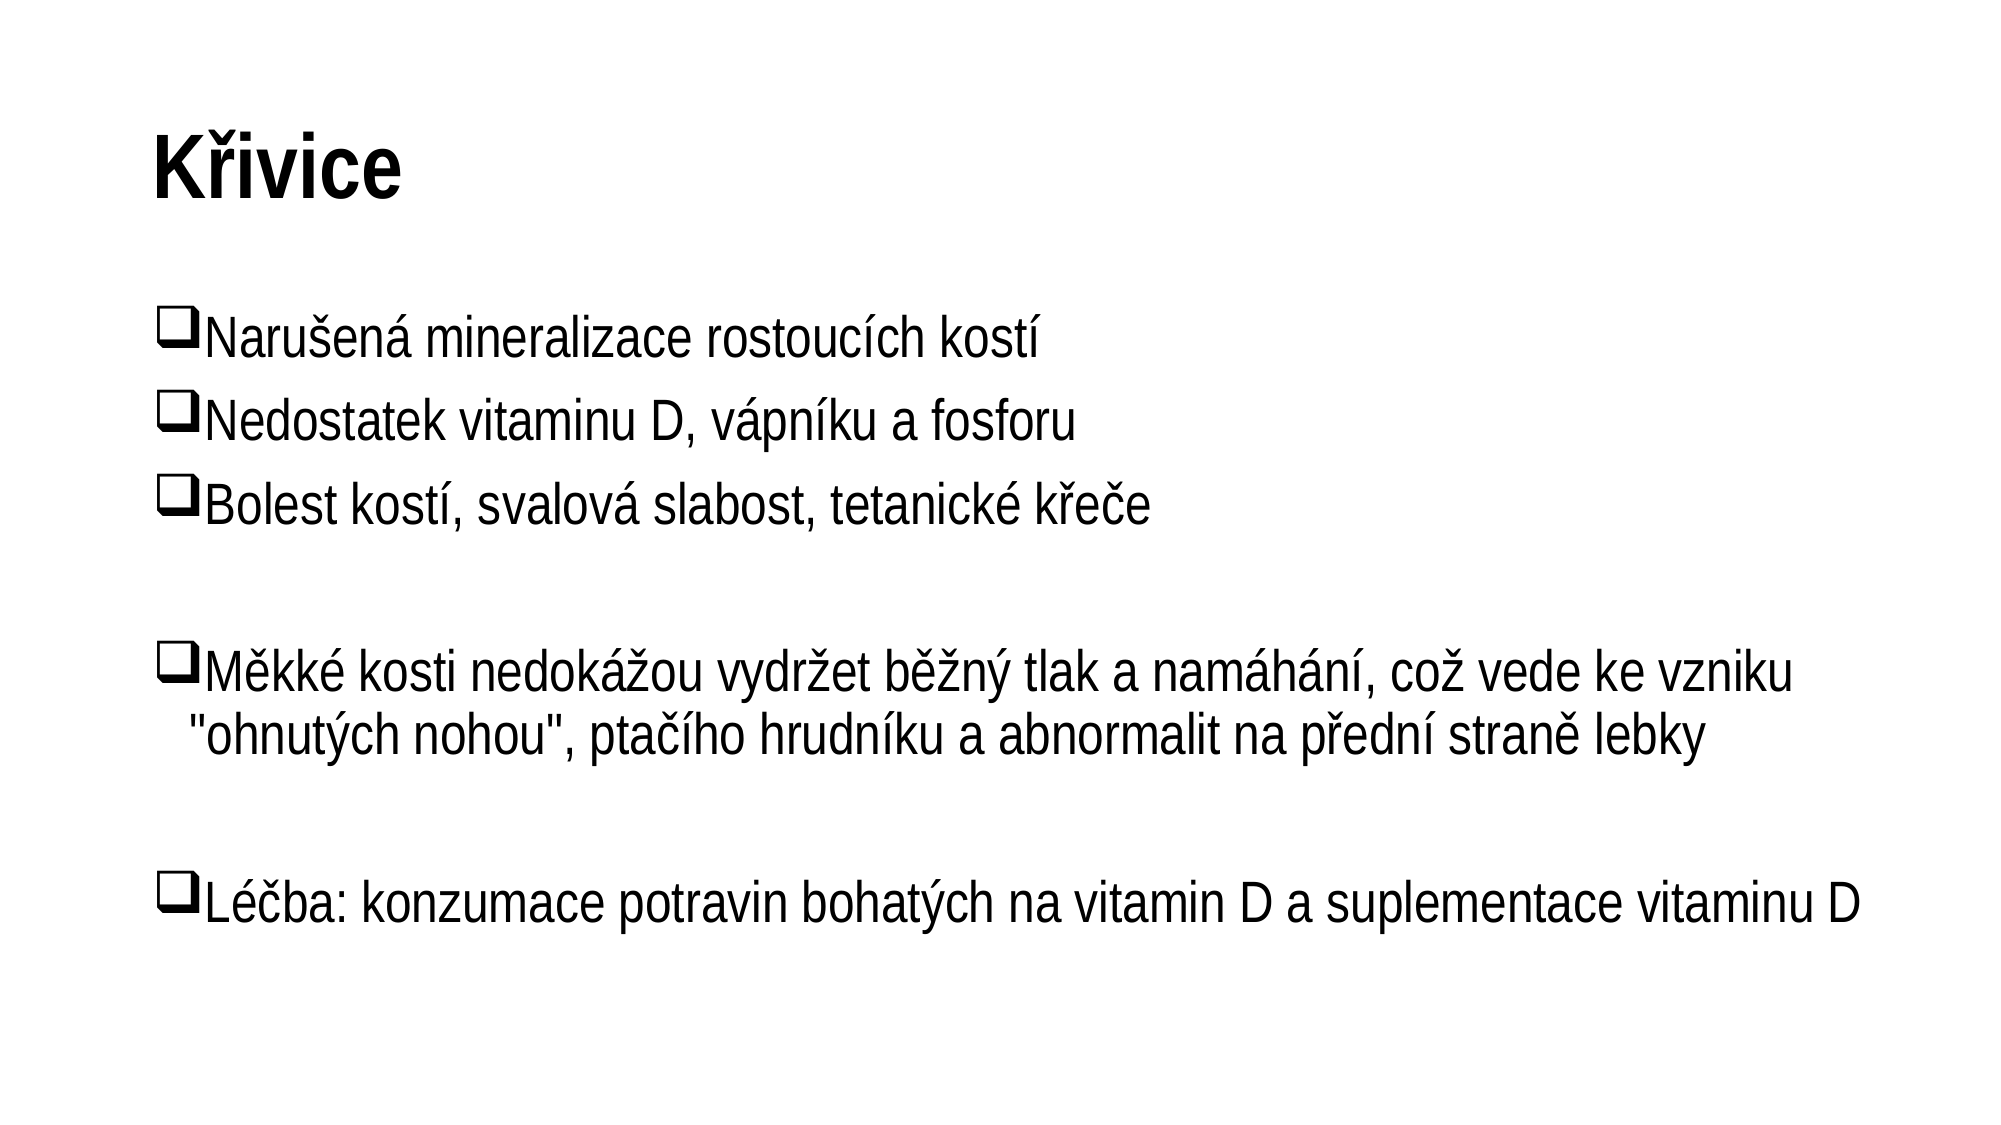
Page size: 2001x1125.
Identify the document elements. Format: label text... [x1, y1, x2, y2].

list Narušená mineralizace rostoucích kostí Nedostatek vitaminu D, vápníku a fosforu Bolest kostí, svalová slabost, tetanické křeče Měkké kosti nedokážou vydržet běžný tlak a namáhání, což vede ke vzniku "ohnutých nohou", ptačího hrudníku a abnormalit na přední straně lebky Léčba: konzumace potravin bohatých na vitamin D a suplementace vitaminu D [137, 299, 1898, 1024]
title Křivice [137, 59, 1863, 278]
